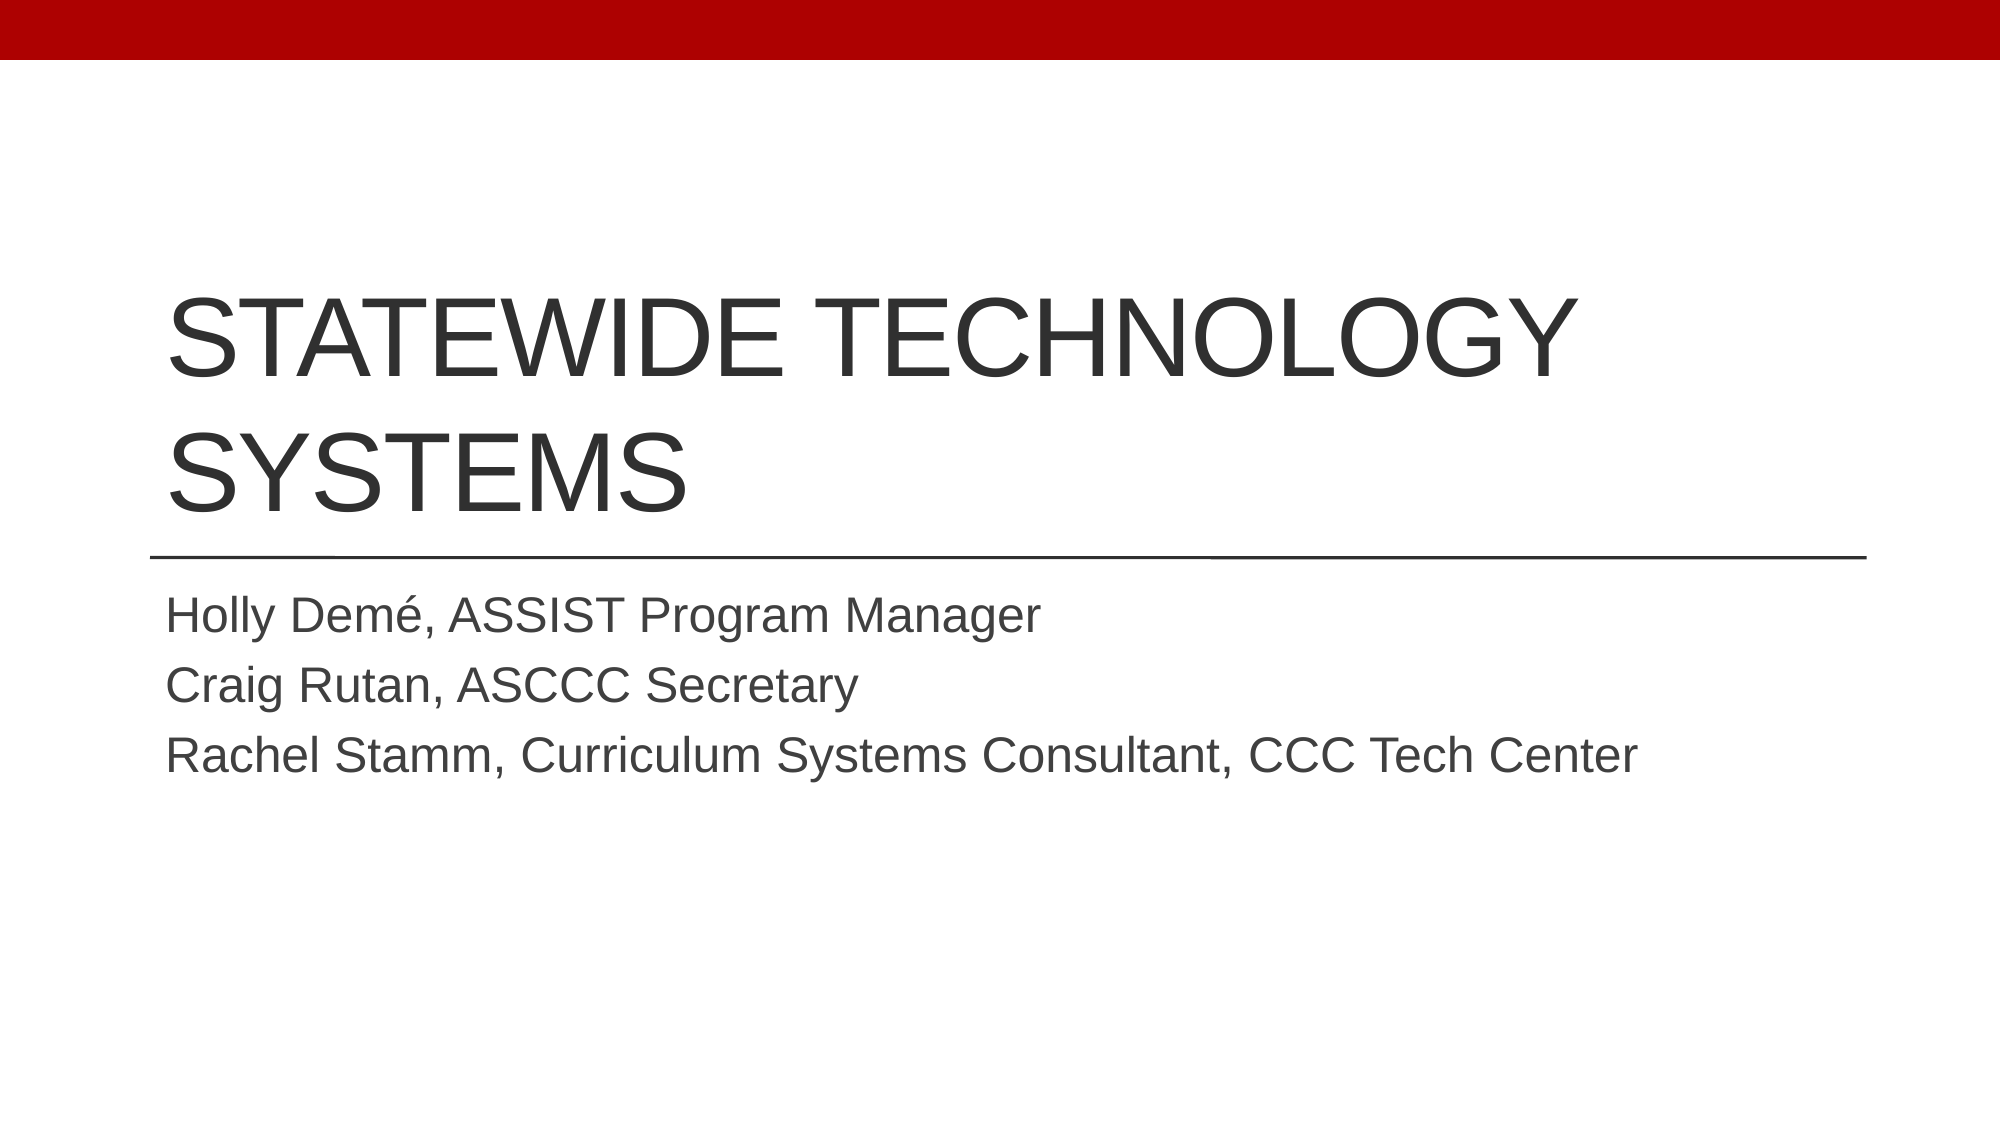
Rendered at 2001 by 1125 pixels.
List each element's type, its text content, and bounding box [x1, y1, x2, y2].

title Statewide technology systems [150, 224, 1867, 542]
subtitle Holly Demé, ASSIST Program Manager Craig Rutan, ASCCC Secretary Rachel Stamm, Curriculum Systems Consultant, CCC Tech Center [150, 575, 1699, 863]
